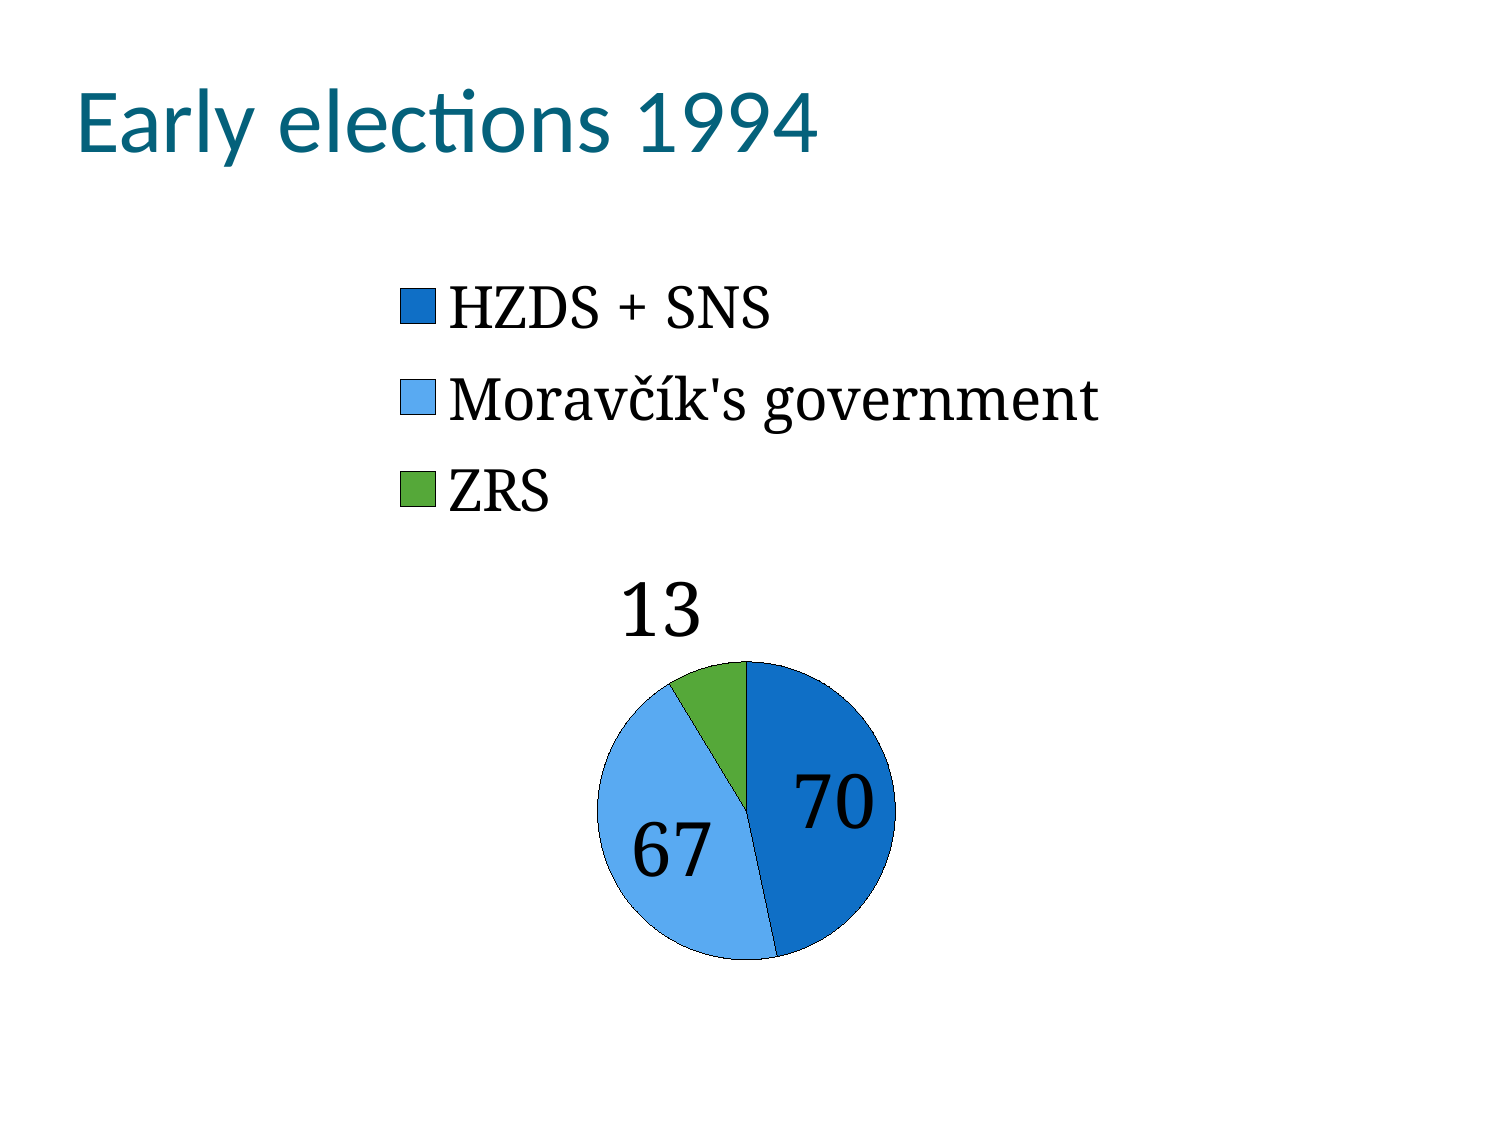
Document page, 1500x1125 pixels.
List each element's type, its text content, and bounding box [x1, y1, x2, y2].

title Early elections 1994 [75, 54, 1425, 172]
chart [41, 243, 1459, 1017]
